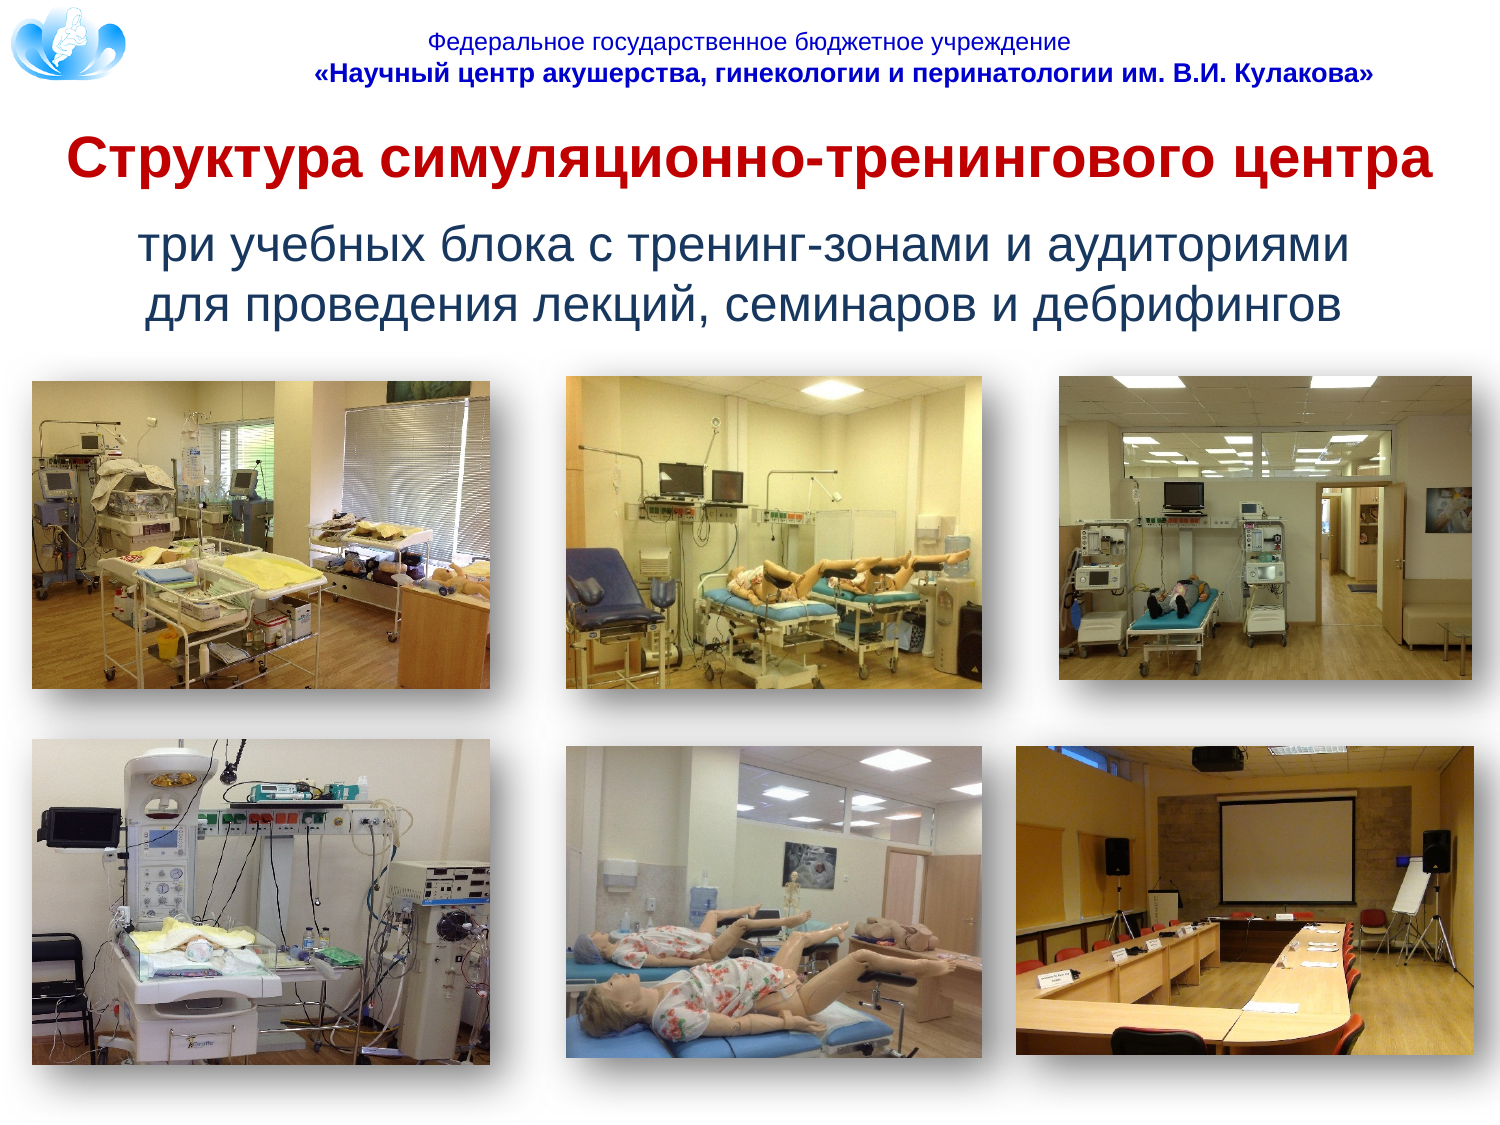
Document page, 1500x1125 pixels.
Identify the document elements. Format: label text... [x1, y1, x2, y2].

picture [31, 380, 490, 690]
picture [1016, 746, 1475, 1055]
text_box Федеральное государственное бюджетное учреждение «Научный центр акушерства, гинекологии и перинатологии им. В.И. Кулакова» [0, 0, 1500, 114]
picture [565, 376, 983, 690]
picture [0, 0, 136, 89]
picture [1058, 376, 1472, 680]
text_box три учебных блока с тренинг-зонами и аудиториями для проведения лекций, семинаров и дебрифингов [100, 203, 1388, 339]
picture [565, 746, 983, 1058]
picture [31, 739, 490, 1065]
text_box Структура симуляционно-тренингового центра [0, 114, 1500, 197]
